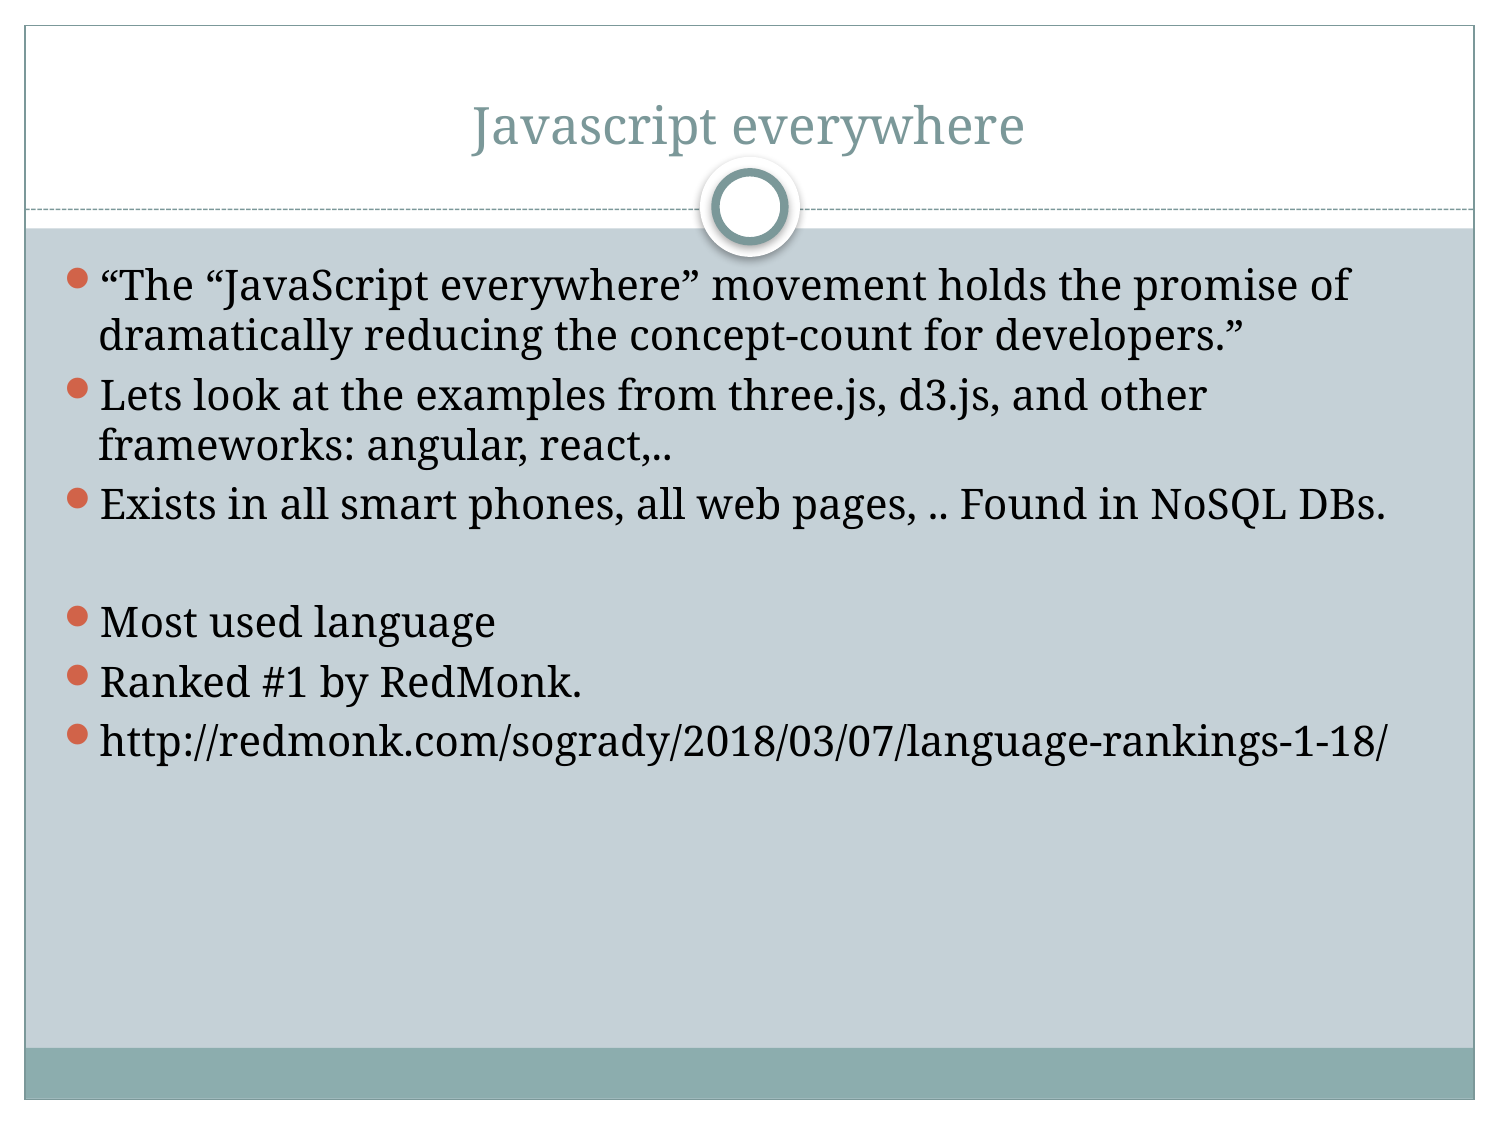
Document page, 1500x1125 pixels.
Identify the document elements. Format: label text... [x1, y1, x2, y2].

title Javascript everywhere [49, 37, 1450, 162]
list “The “JavaScript everywhere” movement holds the promise of dramatically reducing the concept-count for developers.” Lets look at the examples from three.js, d3.js, and other frameworks: angular, react,.. Exists in all smart phones, all web pages, .. Found in NoSQL DBs. Most used language Ranked #1 by RedMonk. http://redmonk.com/sogrady/2018/03/07/language-rankings-1-18/ [49, 250, 1445, 1001]
